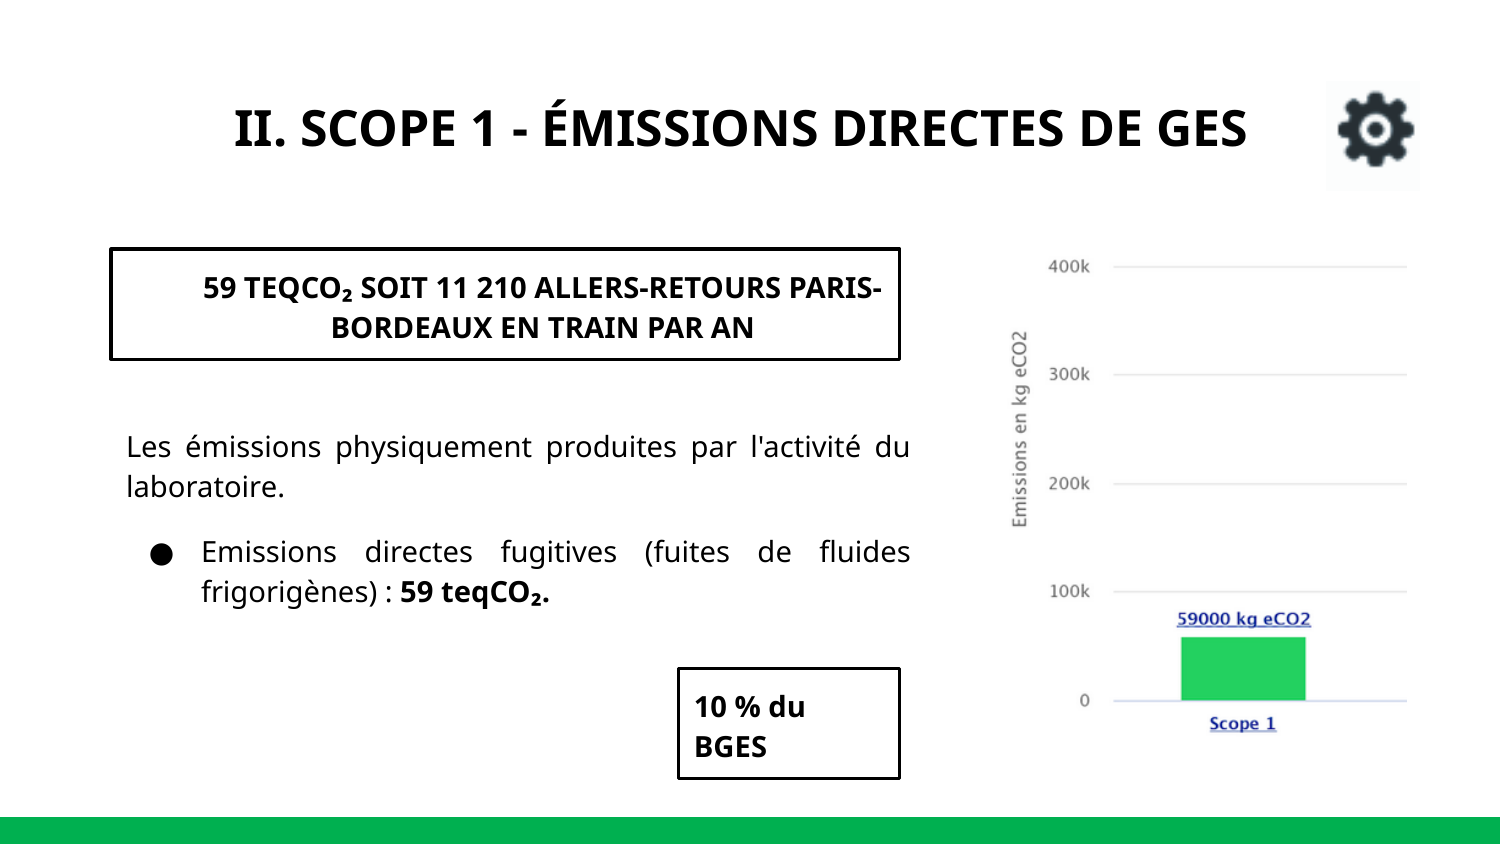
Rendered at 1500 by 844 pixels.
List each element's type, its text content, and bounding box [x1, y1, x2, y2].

title II. SCOPE 1 - ÉMISSIONS DIRECTES DE GES [144, 81, 1324, 191]
picture [1326, 81, 1420, 191]
text_box 10 % du BGES [678, 668, 900, 779]
list Les émissions physiquement produites par l'activité du laboratoire. Emissions directes fugitives (fuites de fluides frigorigènes) : 59 teqCO₂. [111, 407, 927, 613]
text_box [0, 816, 1500, 844]
picture [996, 220, 1407, 750]
text_box 59 TEQCO₂ SOIT 11 210 ALLERS-RETOURS PARIS-BORDEAUX EN TRAIN PAR AN [110, 249, 900, 360]
